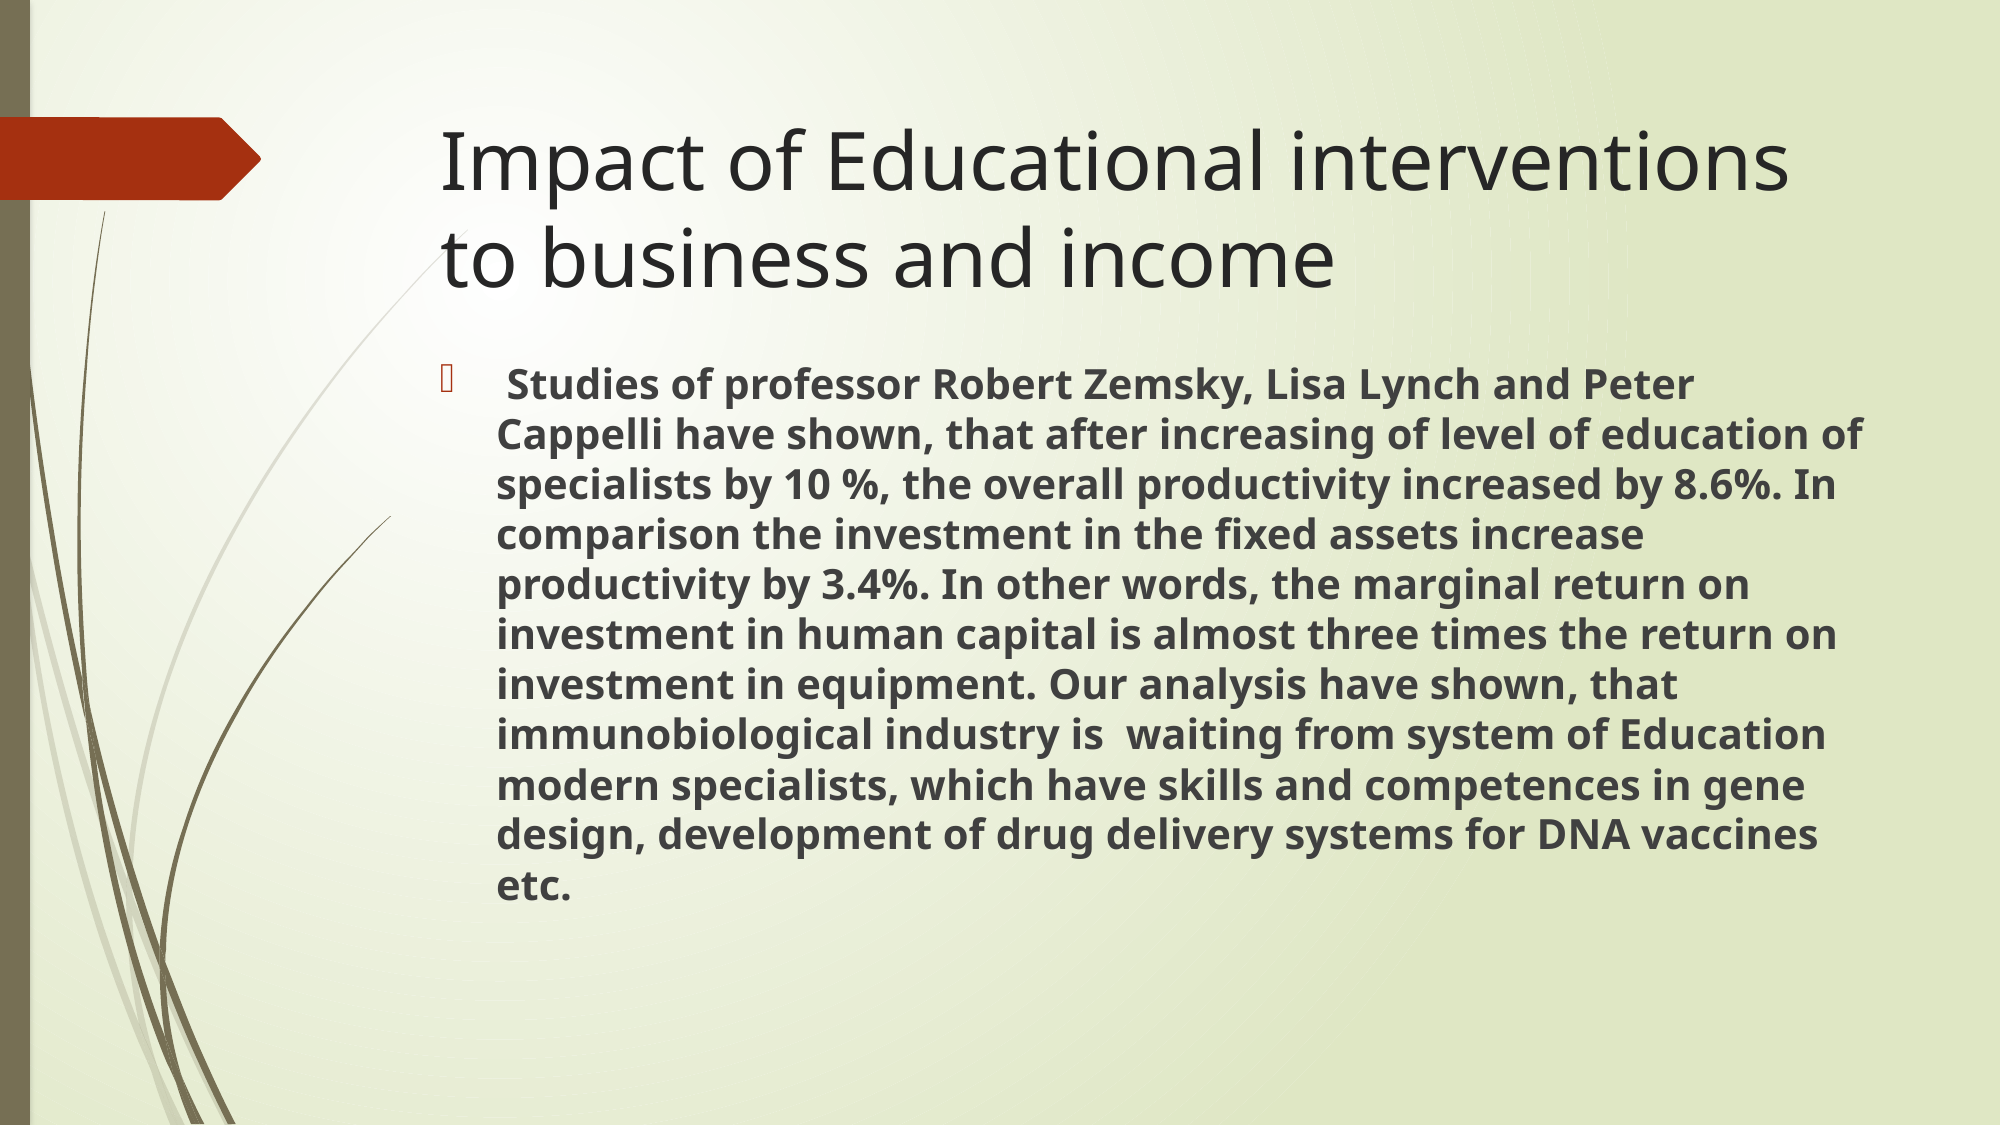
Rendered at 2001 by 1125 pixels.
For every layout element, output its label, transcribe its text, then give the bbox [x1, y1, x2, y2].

list Studies of professor Robert Zemsky, Lisa Lynch and Peter Cappelli have shown, that after increasing of level of education of specialists by 10 %, the overall productivity increased by 8.6%. In comparison the investment in the fixed assets increase productivity by 3.4%. In other words, the marginal return on investment in human capital is almost three times the return on investment in equipment. Our analysis have shown, that immunobiological industry is waiting from system of Education modern specialists, which have skills and competences in gene design, development of drug delivery systems for DNA vaccines etc. [424, 350, 1888, 970]
title Impact of Educational interventions to business and income [425, 102, 1888, 313]
